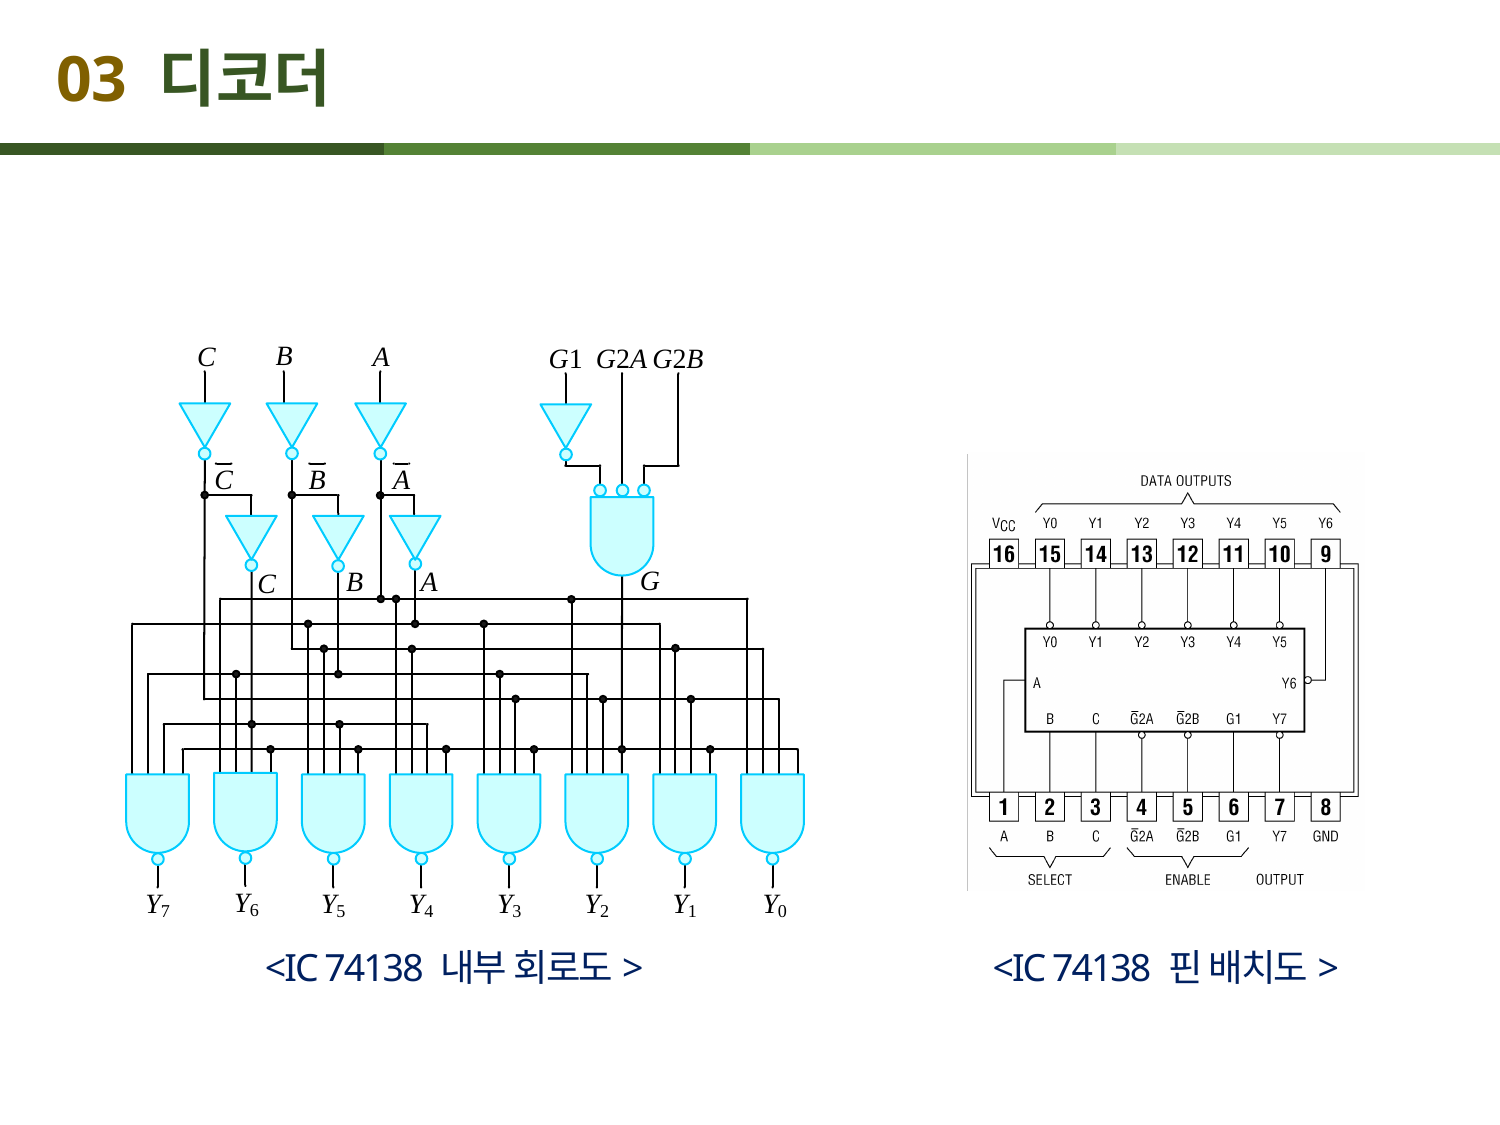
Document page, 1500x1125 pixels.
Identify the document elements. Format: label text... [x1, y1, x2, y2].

picture [967, 452, 1365, 891]
text_box <IC 74138 내부 회로도> [250, 936, 659, 997]
title 03 디코더 [41, 31, 1282, 121]
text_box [120, 337, 810, 928]
text_box <IC 74138 핀 배치도> [978, 936, 1354, 997]
